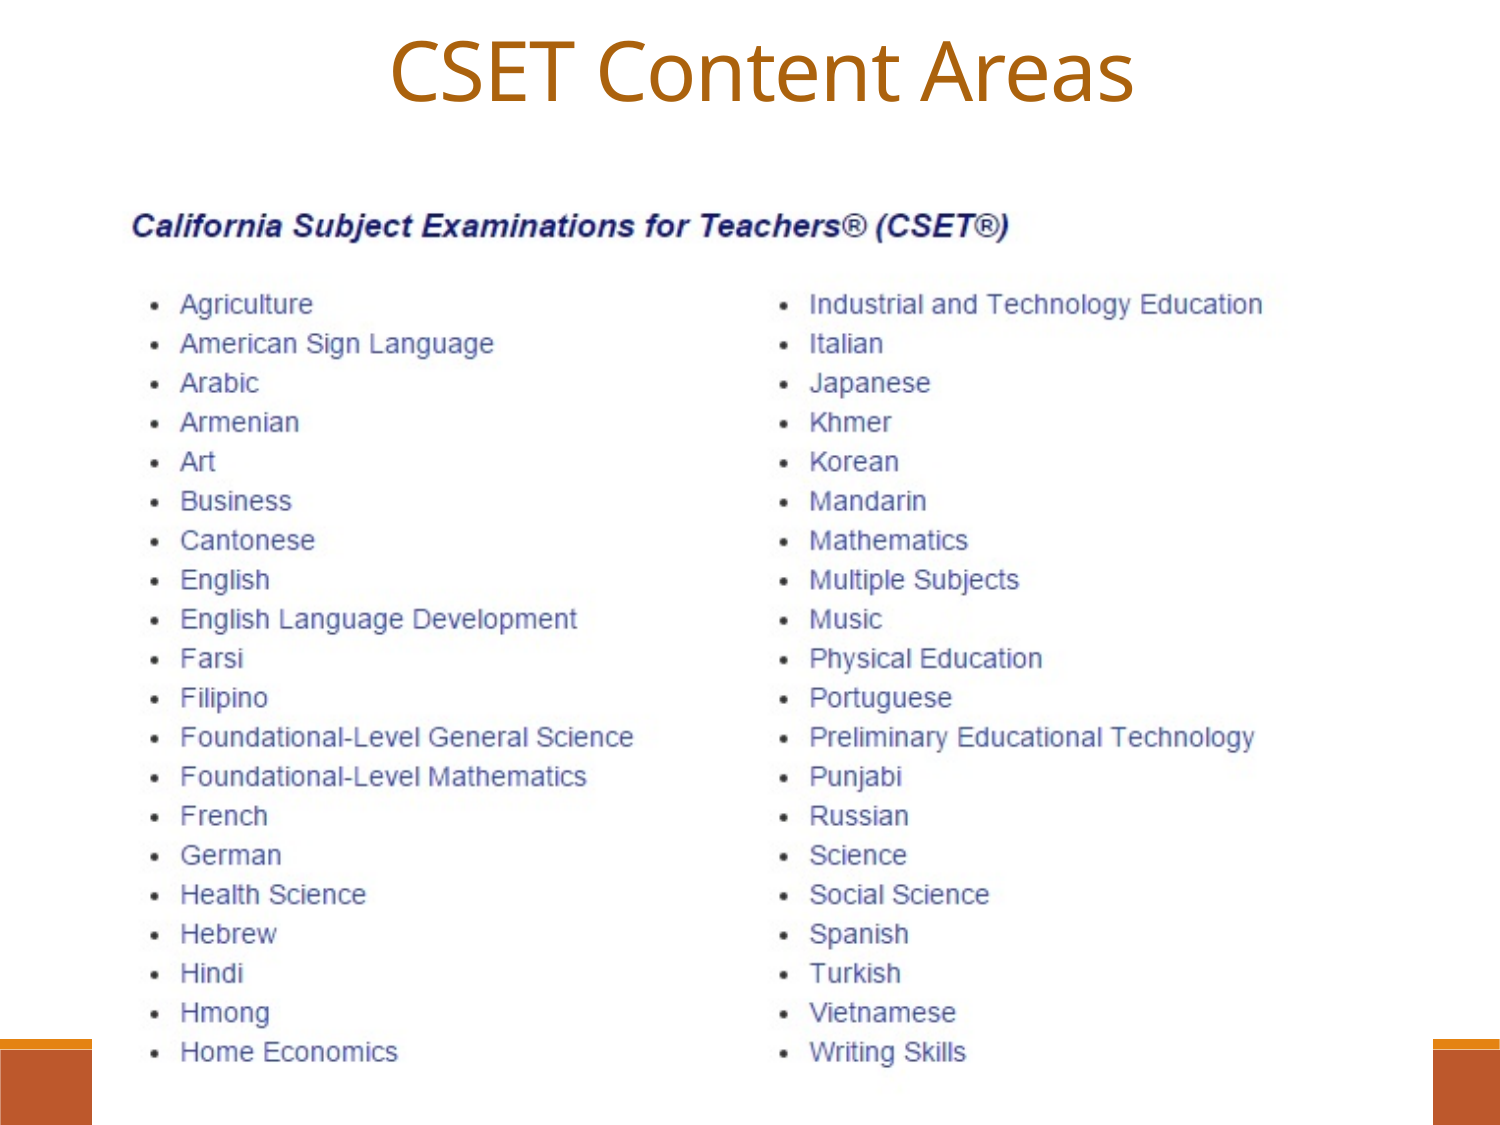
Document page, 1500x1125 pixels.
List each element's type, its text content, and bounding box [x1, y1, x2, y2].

title CSET Content Areas [75, 0, 1450, 126]
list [91, 149, 1434, 1125]
